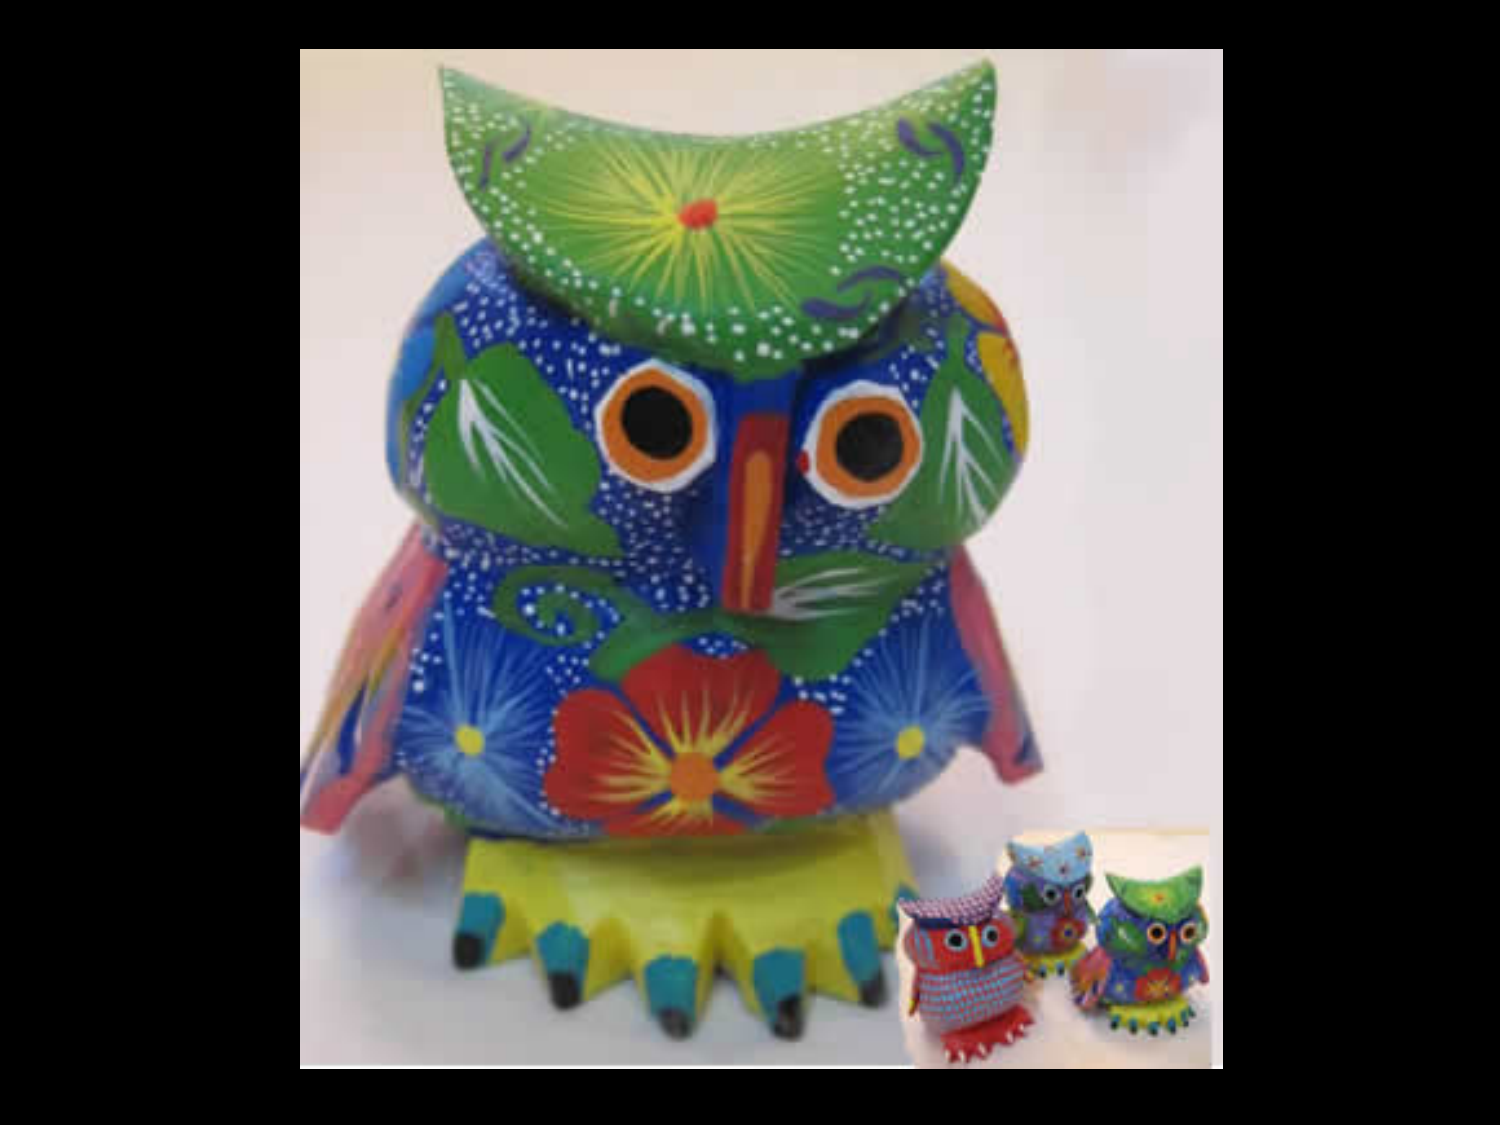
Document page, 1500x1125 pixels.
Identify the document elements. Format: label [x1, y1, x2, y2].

picture [299, 49, 1223, 1069]
